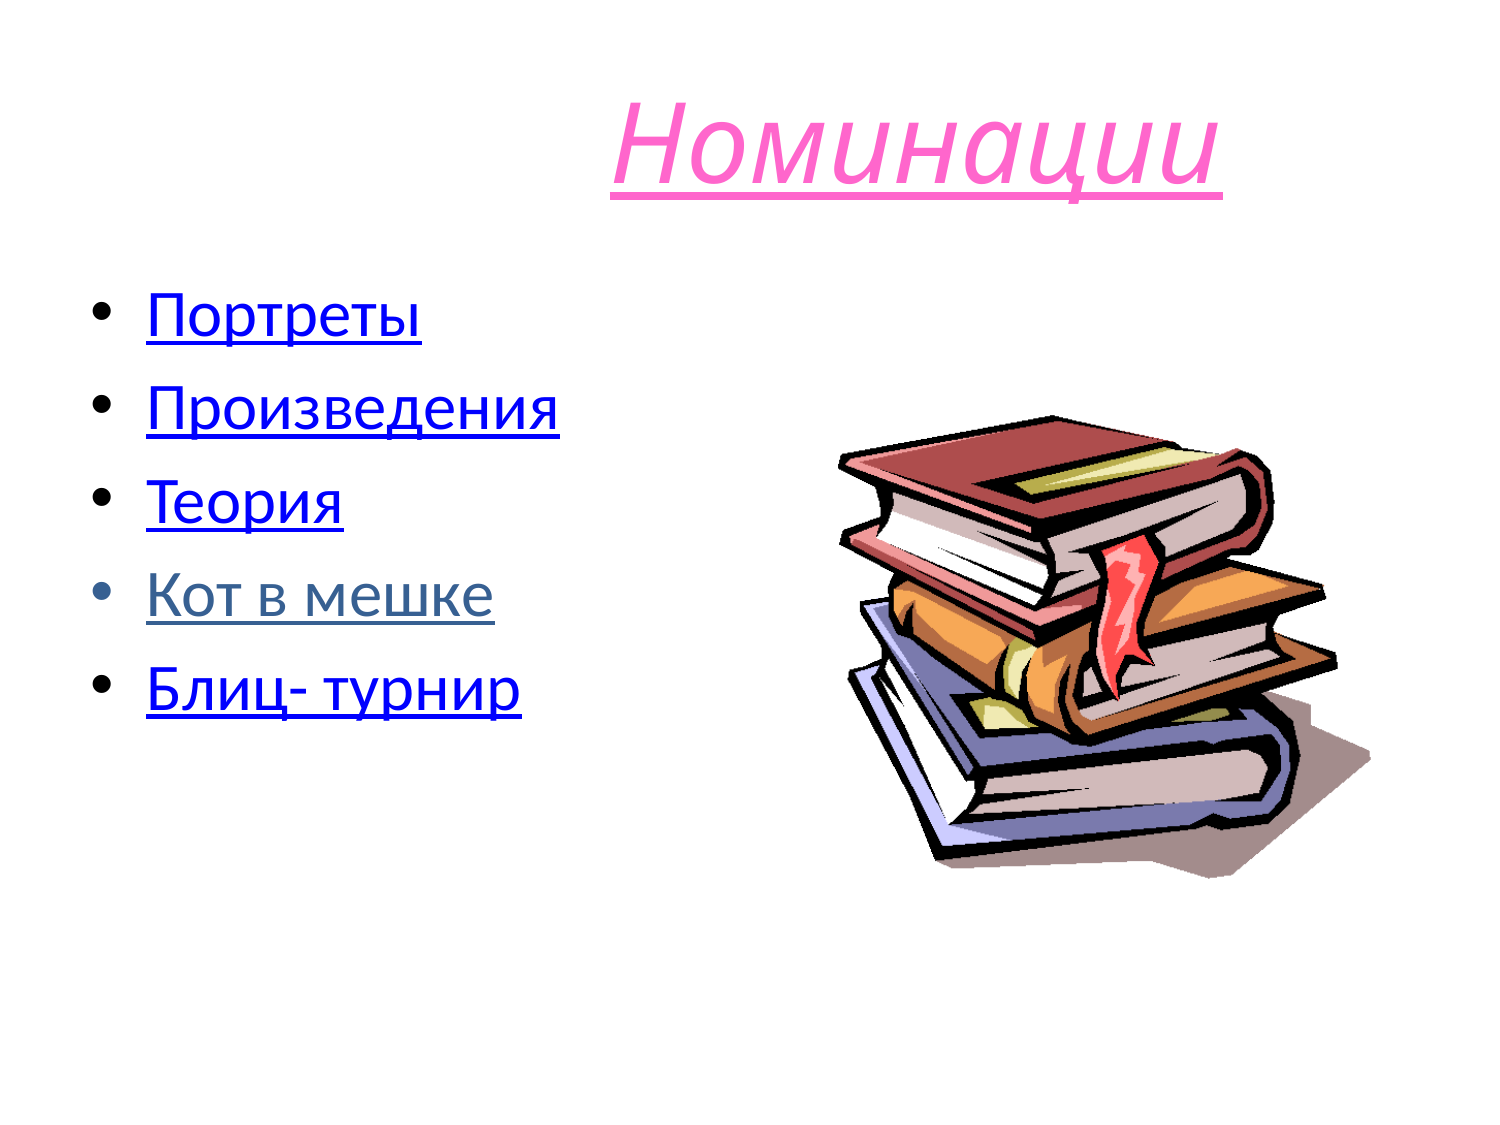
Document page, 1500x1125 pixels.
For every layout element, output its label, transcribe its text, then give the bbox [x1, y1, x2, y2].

list Портреты Произведения Теория Кот в мешке Блиц- турнир [75, 262, 1425, 1005]
picture [837, 412, 1375, 882]
title Номинации [75, 45, 1425, 233]
